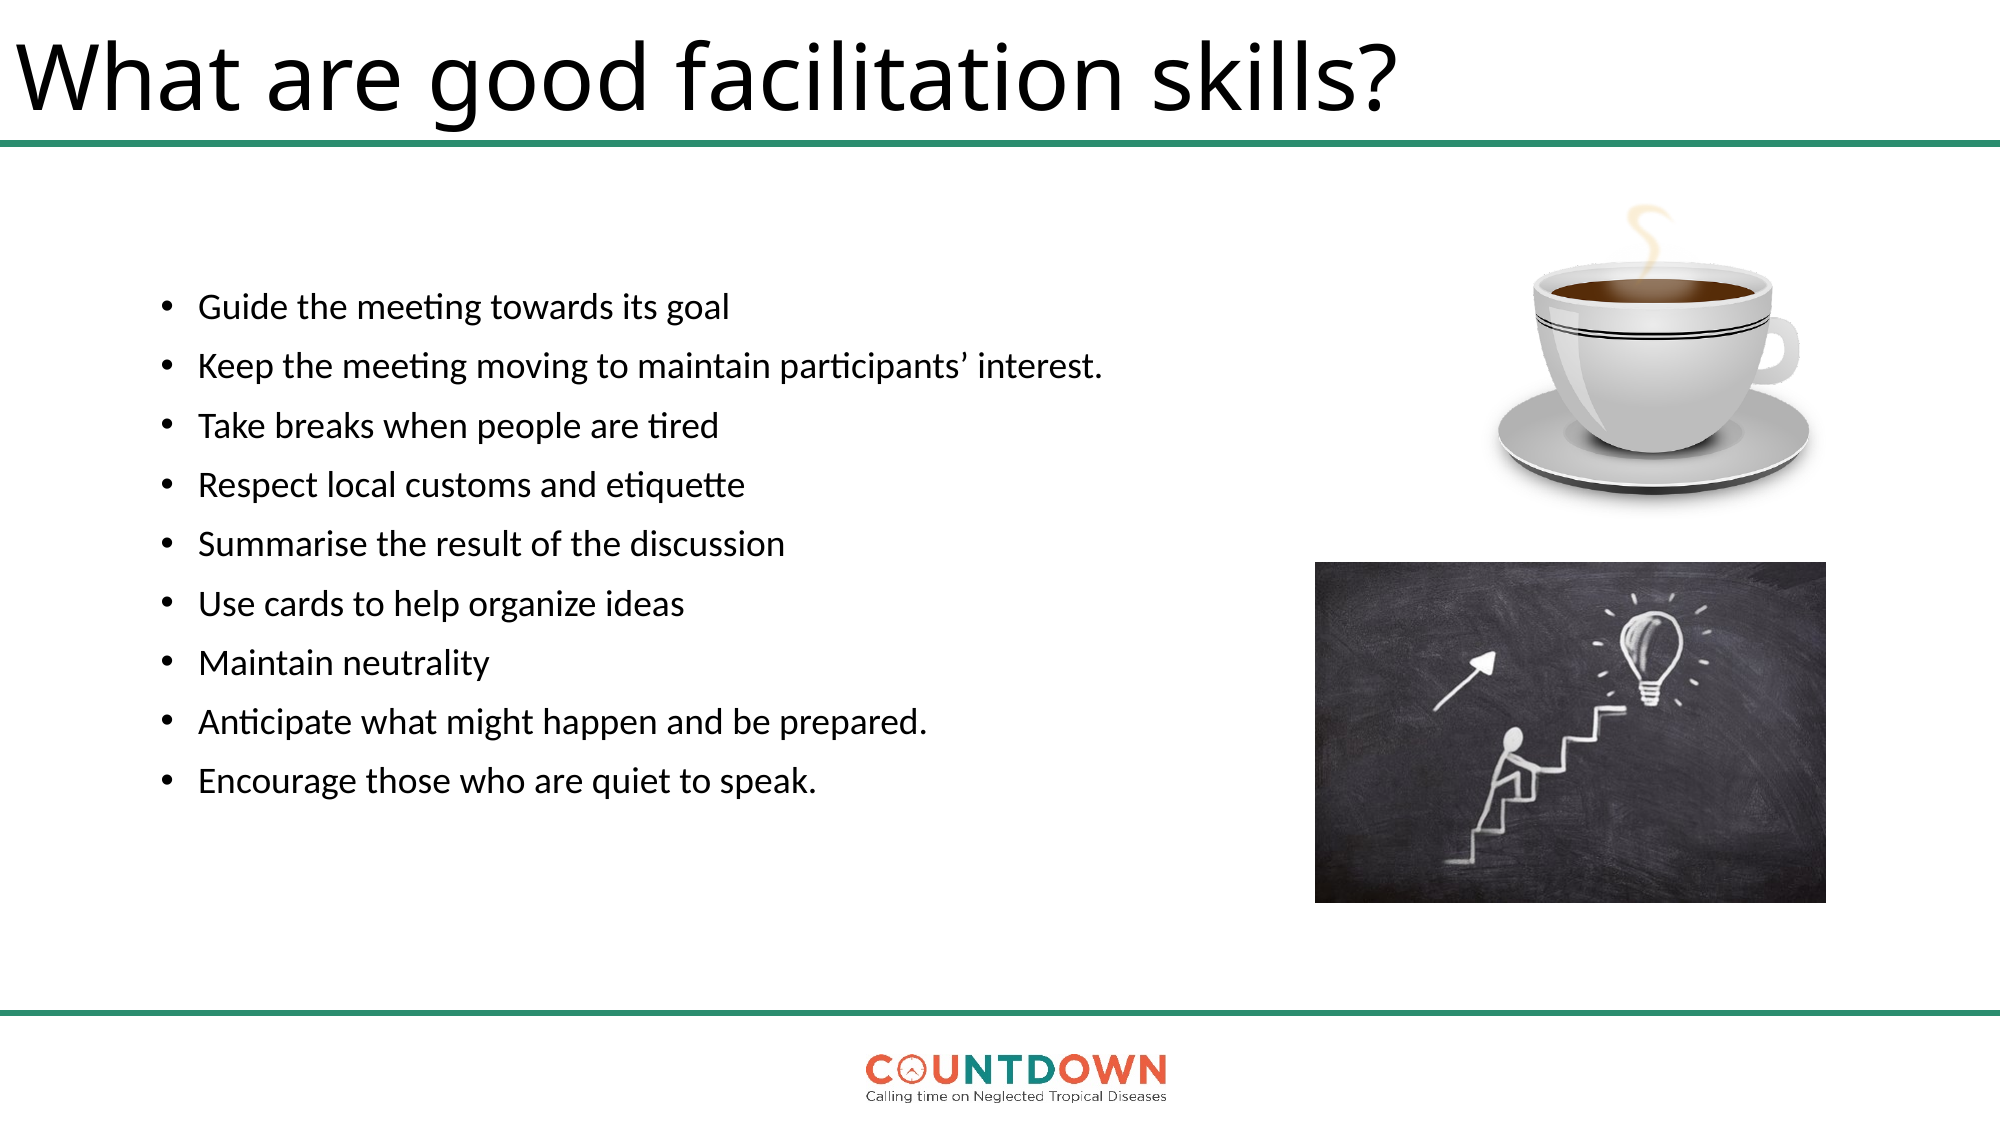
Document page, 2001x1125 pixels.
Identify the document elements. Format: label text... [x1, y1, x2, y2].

picture [866, 1054, 1166, 1103]
picture [1315, 562, 1826, 903]
text_box Guide the meeting towards its goal Keep the meeting moving to maintain participants’ interest. Take breaks when people are tired Respect local customs and etiquette Summarise the result of the discussion Use cards to help organize ideas Maintain neutrality Anticipate what might happen and be prepared. Encourage those who are quiet to speak. [108, 280, 1176, 810]
picture [1481, 201, 1826, 519]
title What are good facilitation skills? [0, 3, 1725, 159]
